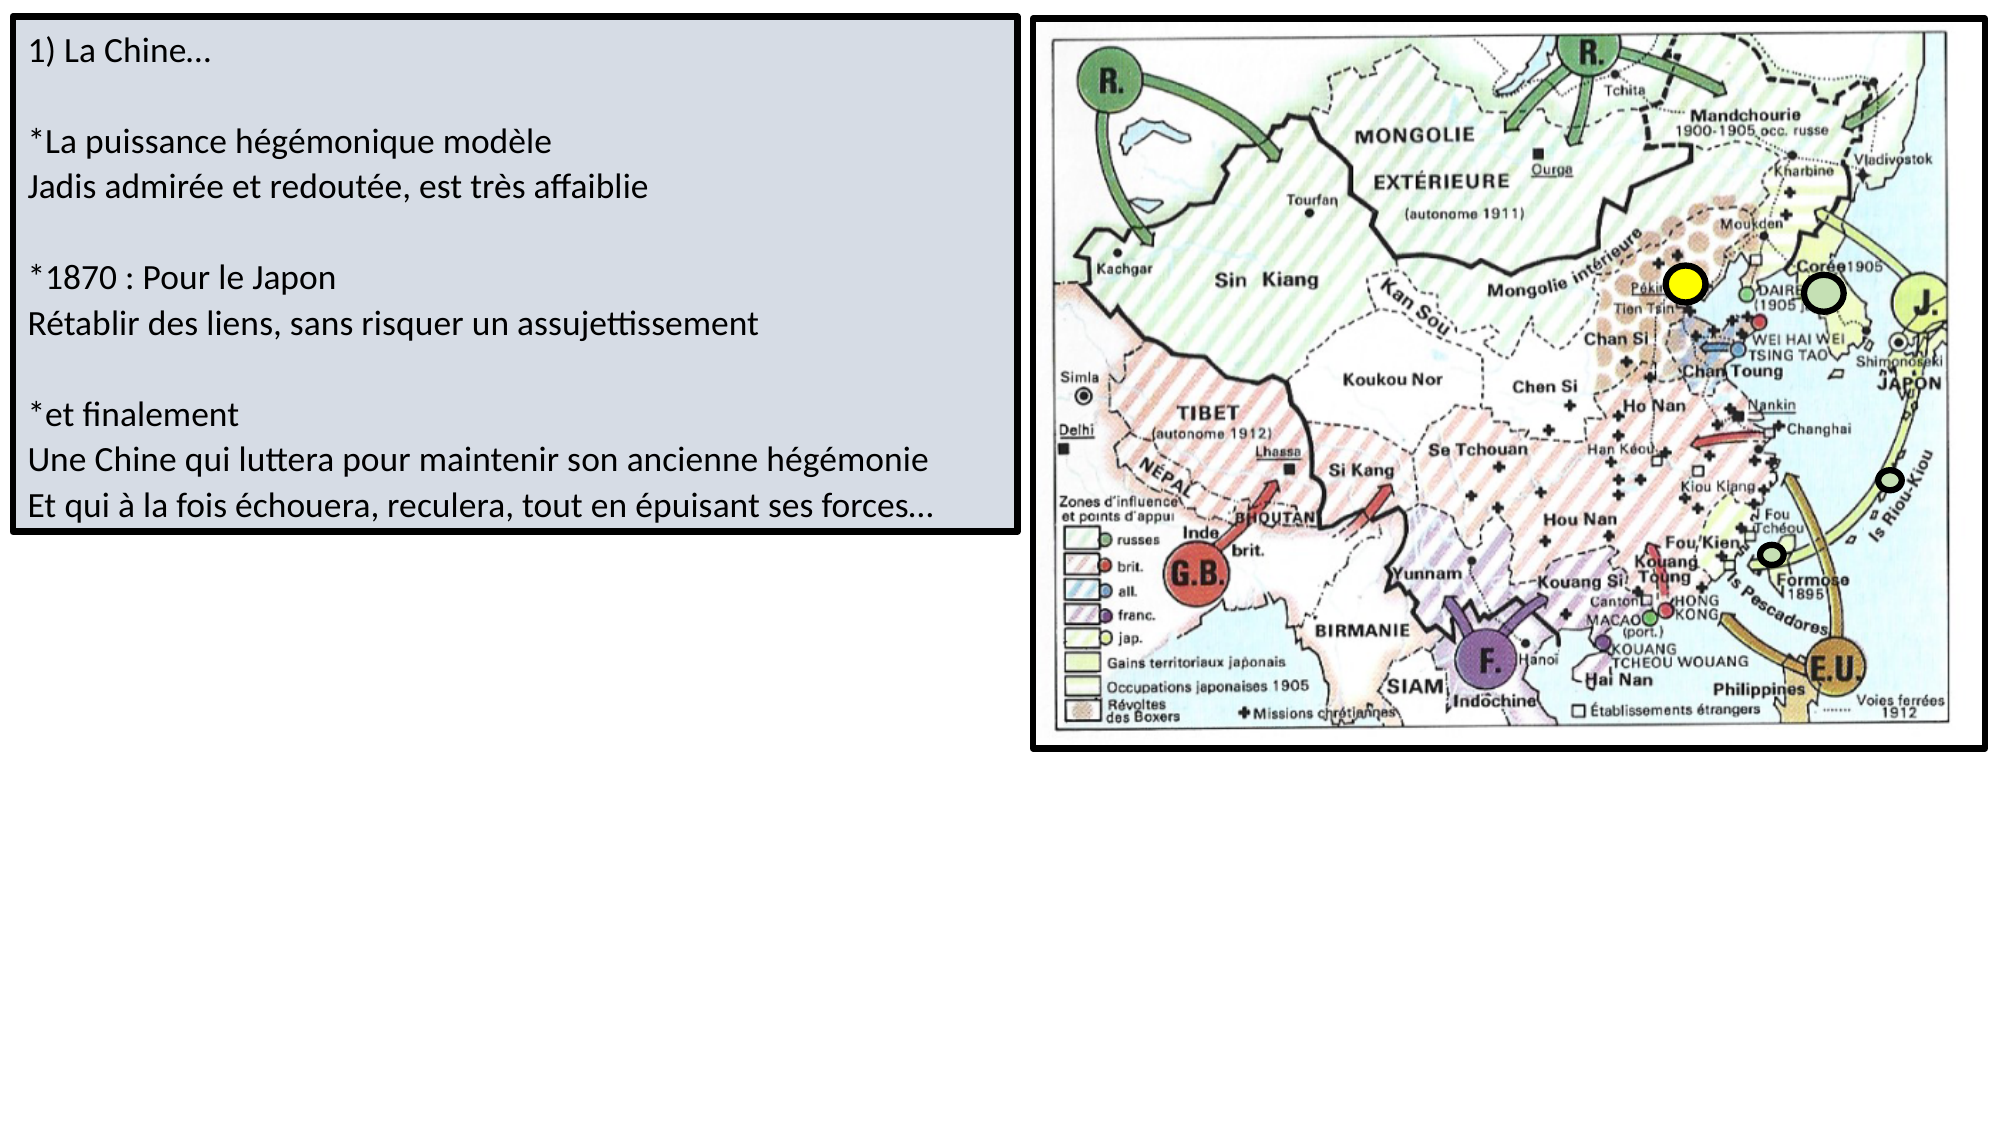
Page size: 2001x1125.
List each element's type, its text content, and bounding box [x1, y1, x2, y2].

text_box 1) La Chine… *La puissance hégémonique modèle Jadis admirée et redoutée, est très affaiblie *1870 : Pour le Japon Rétablir des liens, sans risquer un assujettissement *et finalement Une Chine qui luttera pour maintenir son ancienne hégémonie Et qui à la fois échouera, reculera, tout en épuisant ses forces… [12, 16, 1018, 532]
picture [1036, 0, 1982, 857]
text_box [1877, 469, 1903, 492]
